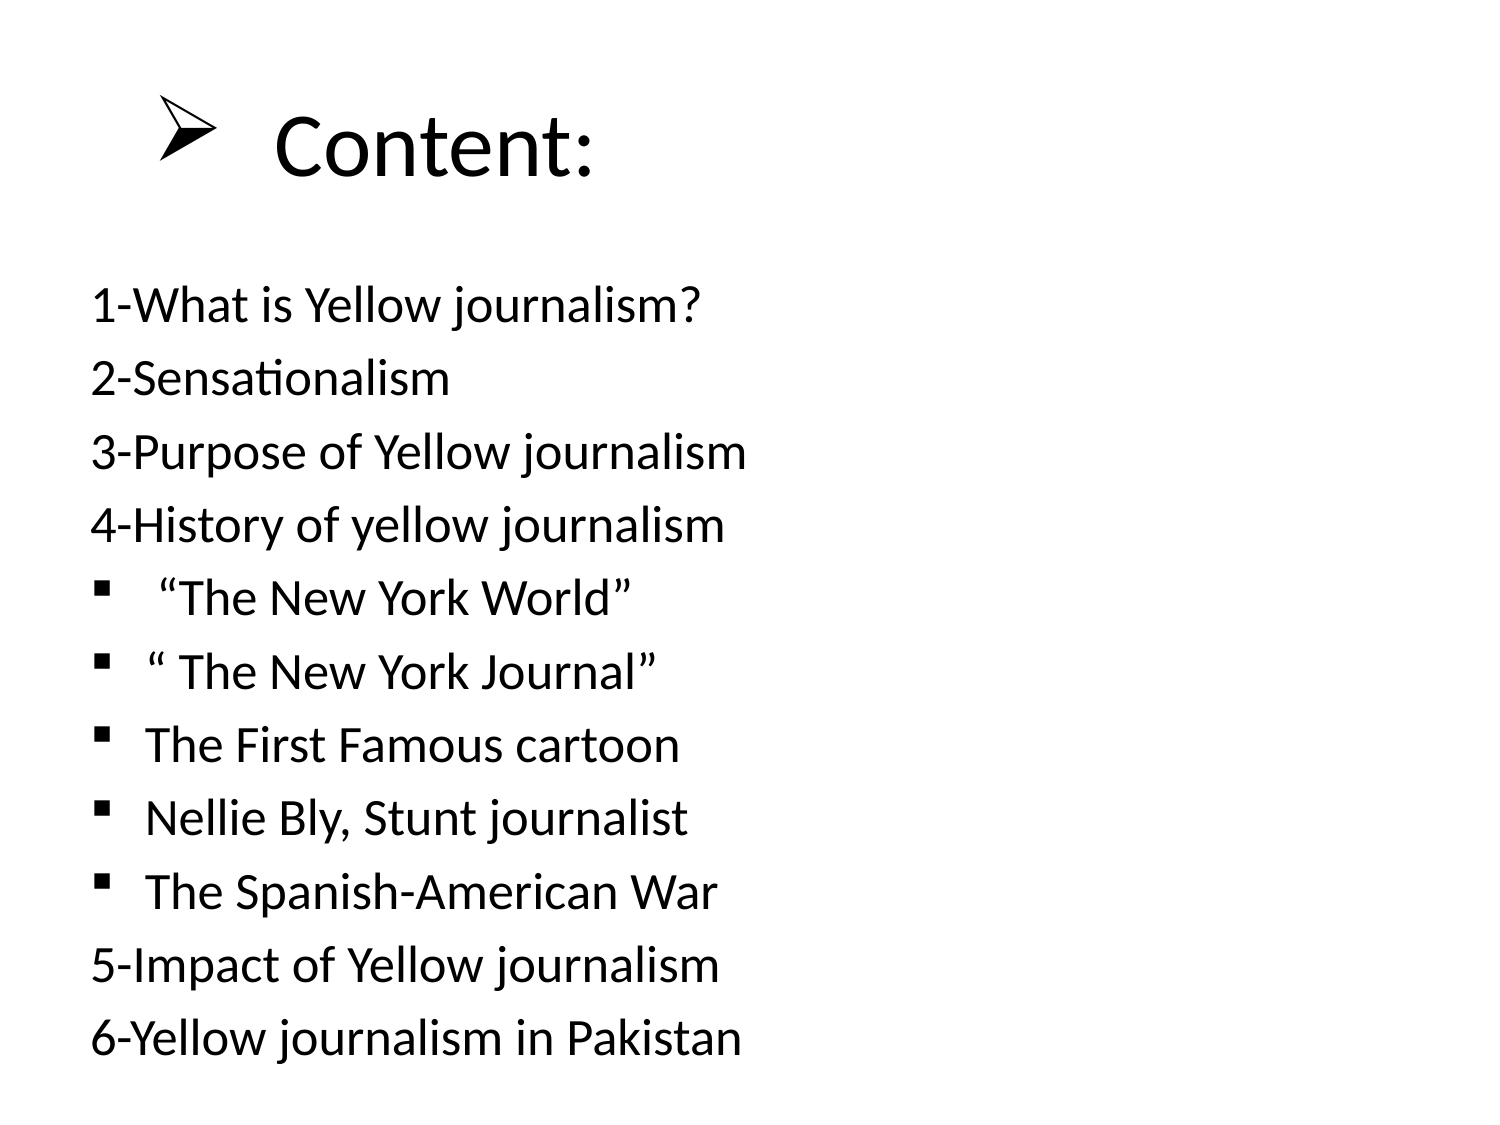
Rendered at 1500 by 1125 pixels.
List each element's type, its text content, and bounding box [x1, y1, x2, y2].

title Content: [105, 46, 645, 233]
list 1-What is Yellow journalism? 2-Sensationalism 3-Purpose of Yellow journalism 4-History of yellow journalism “The New York World” “ The New York Journal” The First Famous cartoon Nellie Bly, Stunt journalist The Spanish-American War 5-Impact of Yellow journalism 6-Yellow journalism in Pakistan [75, 262, 1425, 1079]
